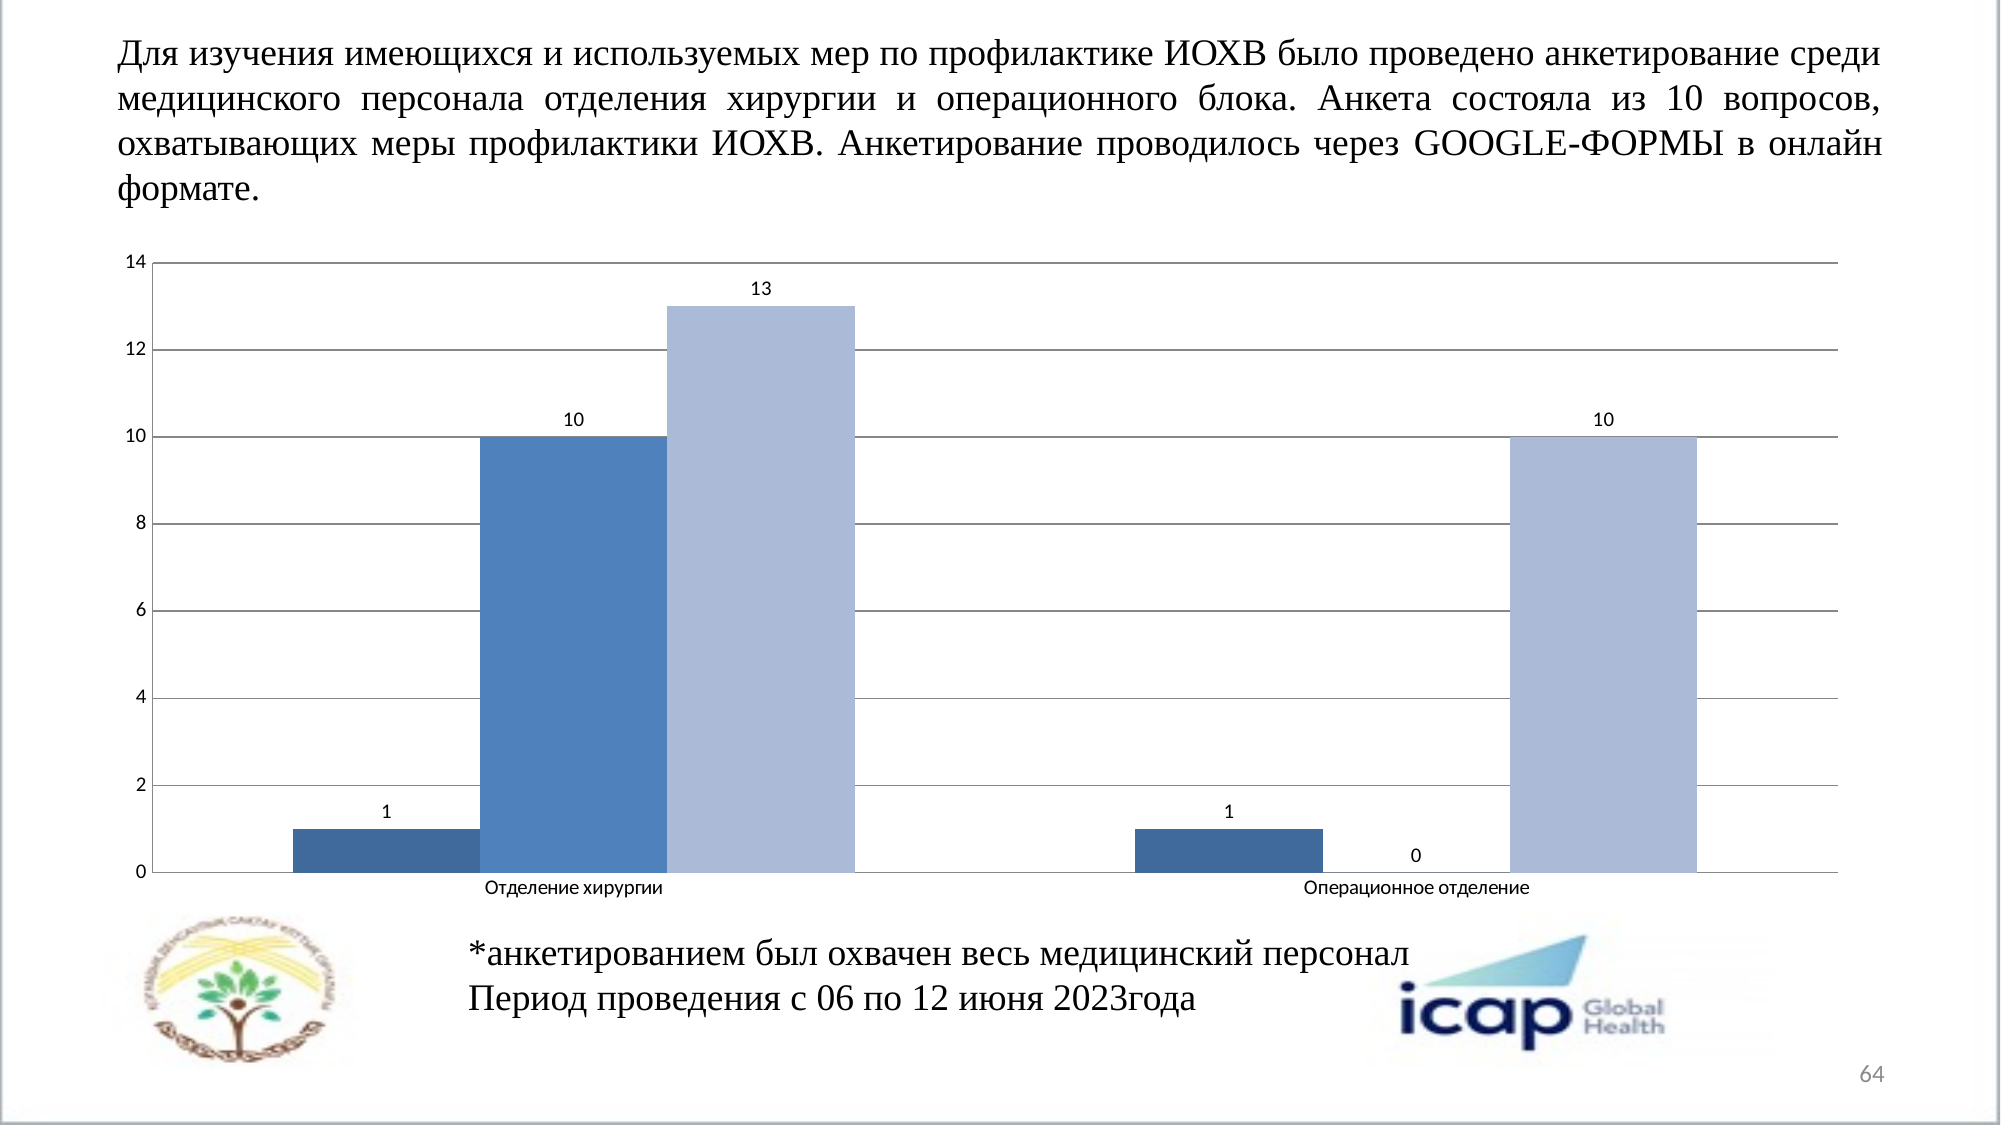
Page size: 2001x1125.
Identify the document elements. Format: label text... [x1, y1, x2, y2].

title Для изучения имеющихся и используемых мер по профилактике ИОХВ было проведено анкетирование среди медицинского персонала отделения хирургии и операционного блока. Анкета состояла из 10 вопросов, охватывающих меры профилактики ИОХВ. Анкетирование проводилось через GOOGLE-ФОРМЫ в онлайн формате. [102, 30, 1898, 206]
slide_number 64 [1433, 1042, 1900, 1103]
chart [88, 238, 1874, 913]
picture [0, 0, 2001, 1125]
text_box *анкетированием был охвачен весь медицинский персонал Период проведения с 06 по 12 июня 2023года [453, 924, 1426, 1026]
